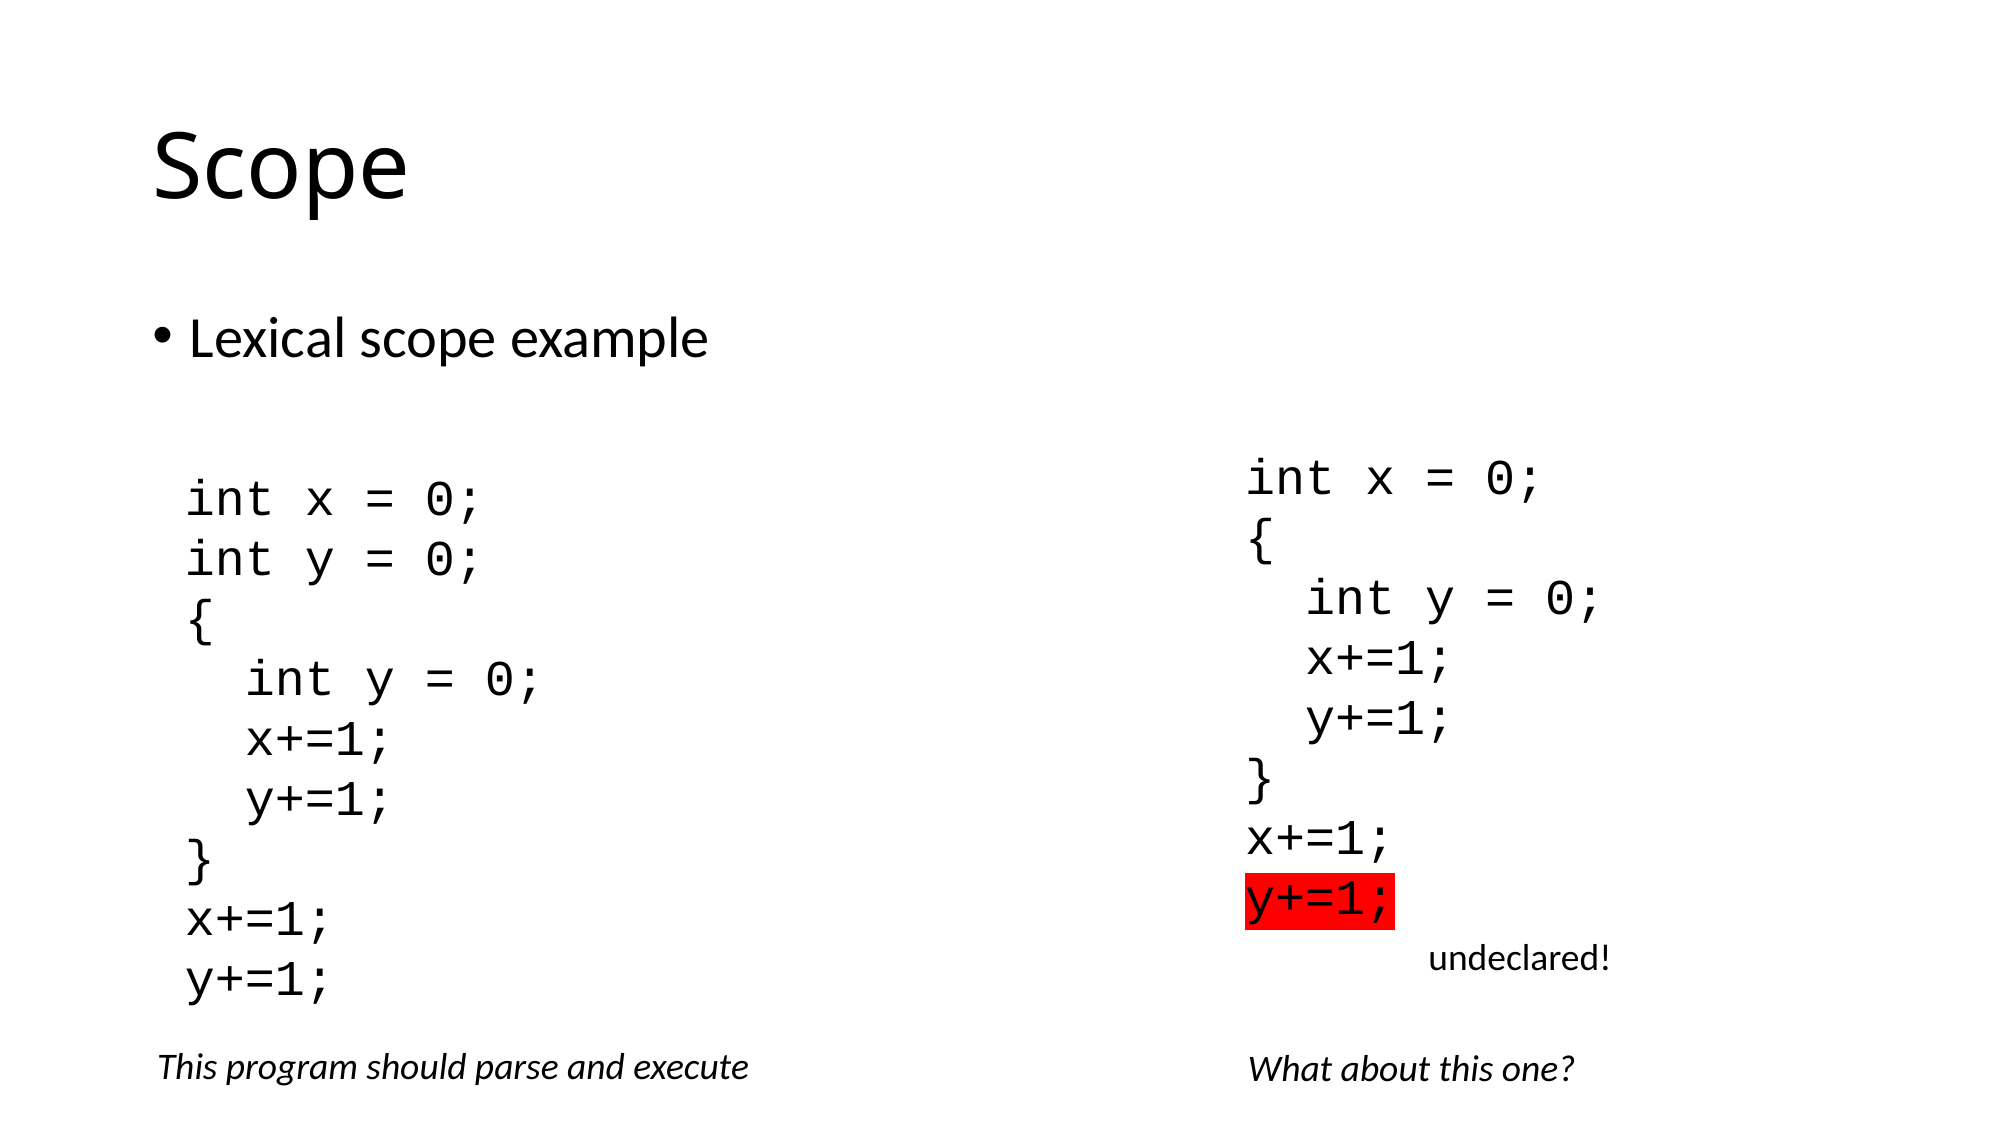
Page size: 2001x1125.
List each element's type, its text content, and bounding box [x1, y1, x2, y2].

text_box undeclared! [1413, 926, 1627, 986]
text_box What about this one? [1233, 1036, 1592, 1097]
text_box int x = 0; { int y = 0; x+=1; y+=1; } x+=1; y+=1; [1230, 437, 1877, 932]
list Lexical scope example [137, 299, 1863, 462]
title Scope [137, 59, 1863, 278]
text_box This program should parse and execute [142, 1034, 765, 1095]
text_box int x = 0; int y = 0; { int y = 0; x+=1; y+=1; } x+=1; y+=1; [170, 458, 817, 1014]
